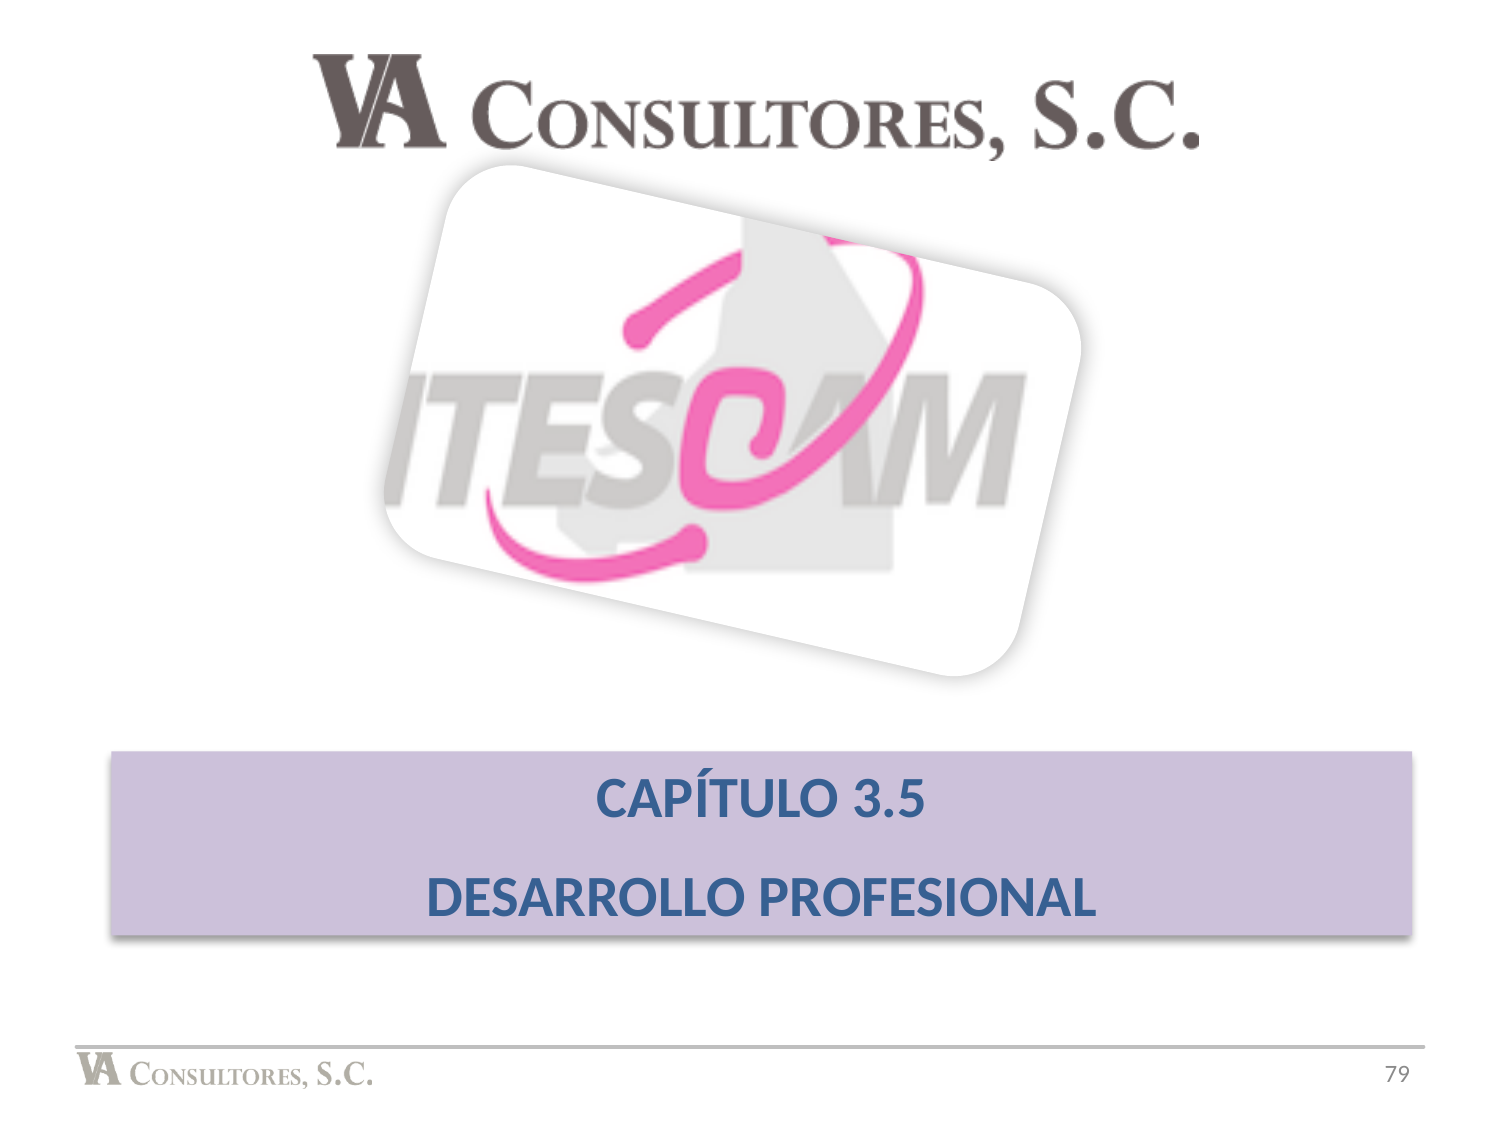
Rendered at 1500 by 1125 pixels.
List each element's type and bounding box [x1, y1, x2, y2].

text_box [111, 751, 1413, 936]
picture [312, 54, 1200, 162]
slide_number [1074, 1042, 1425, 1103]
picture [383, 165, 1082, 677]
